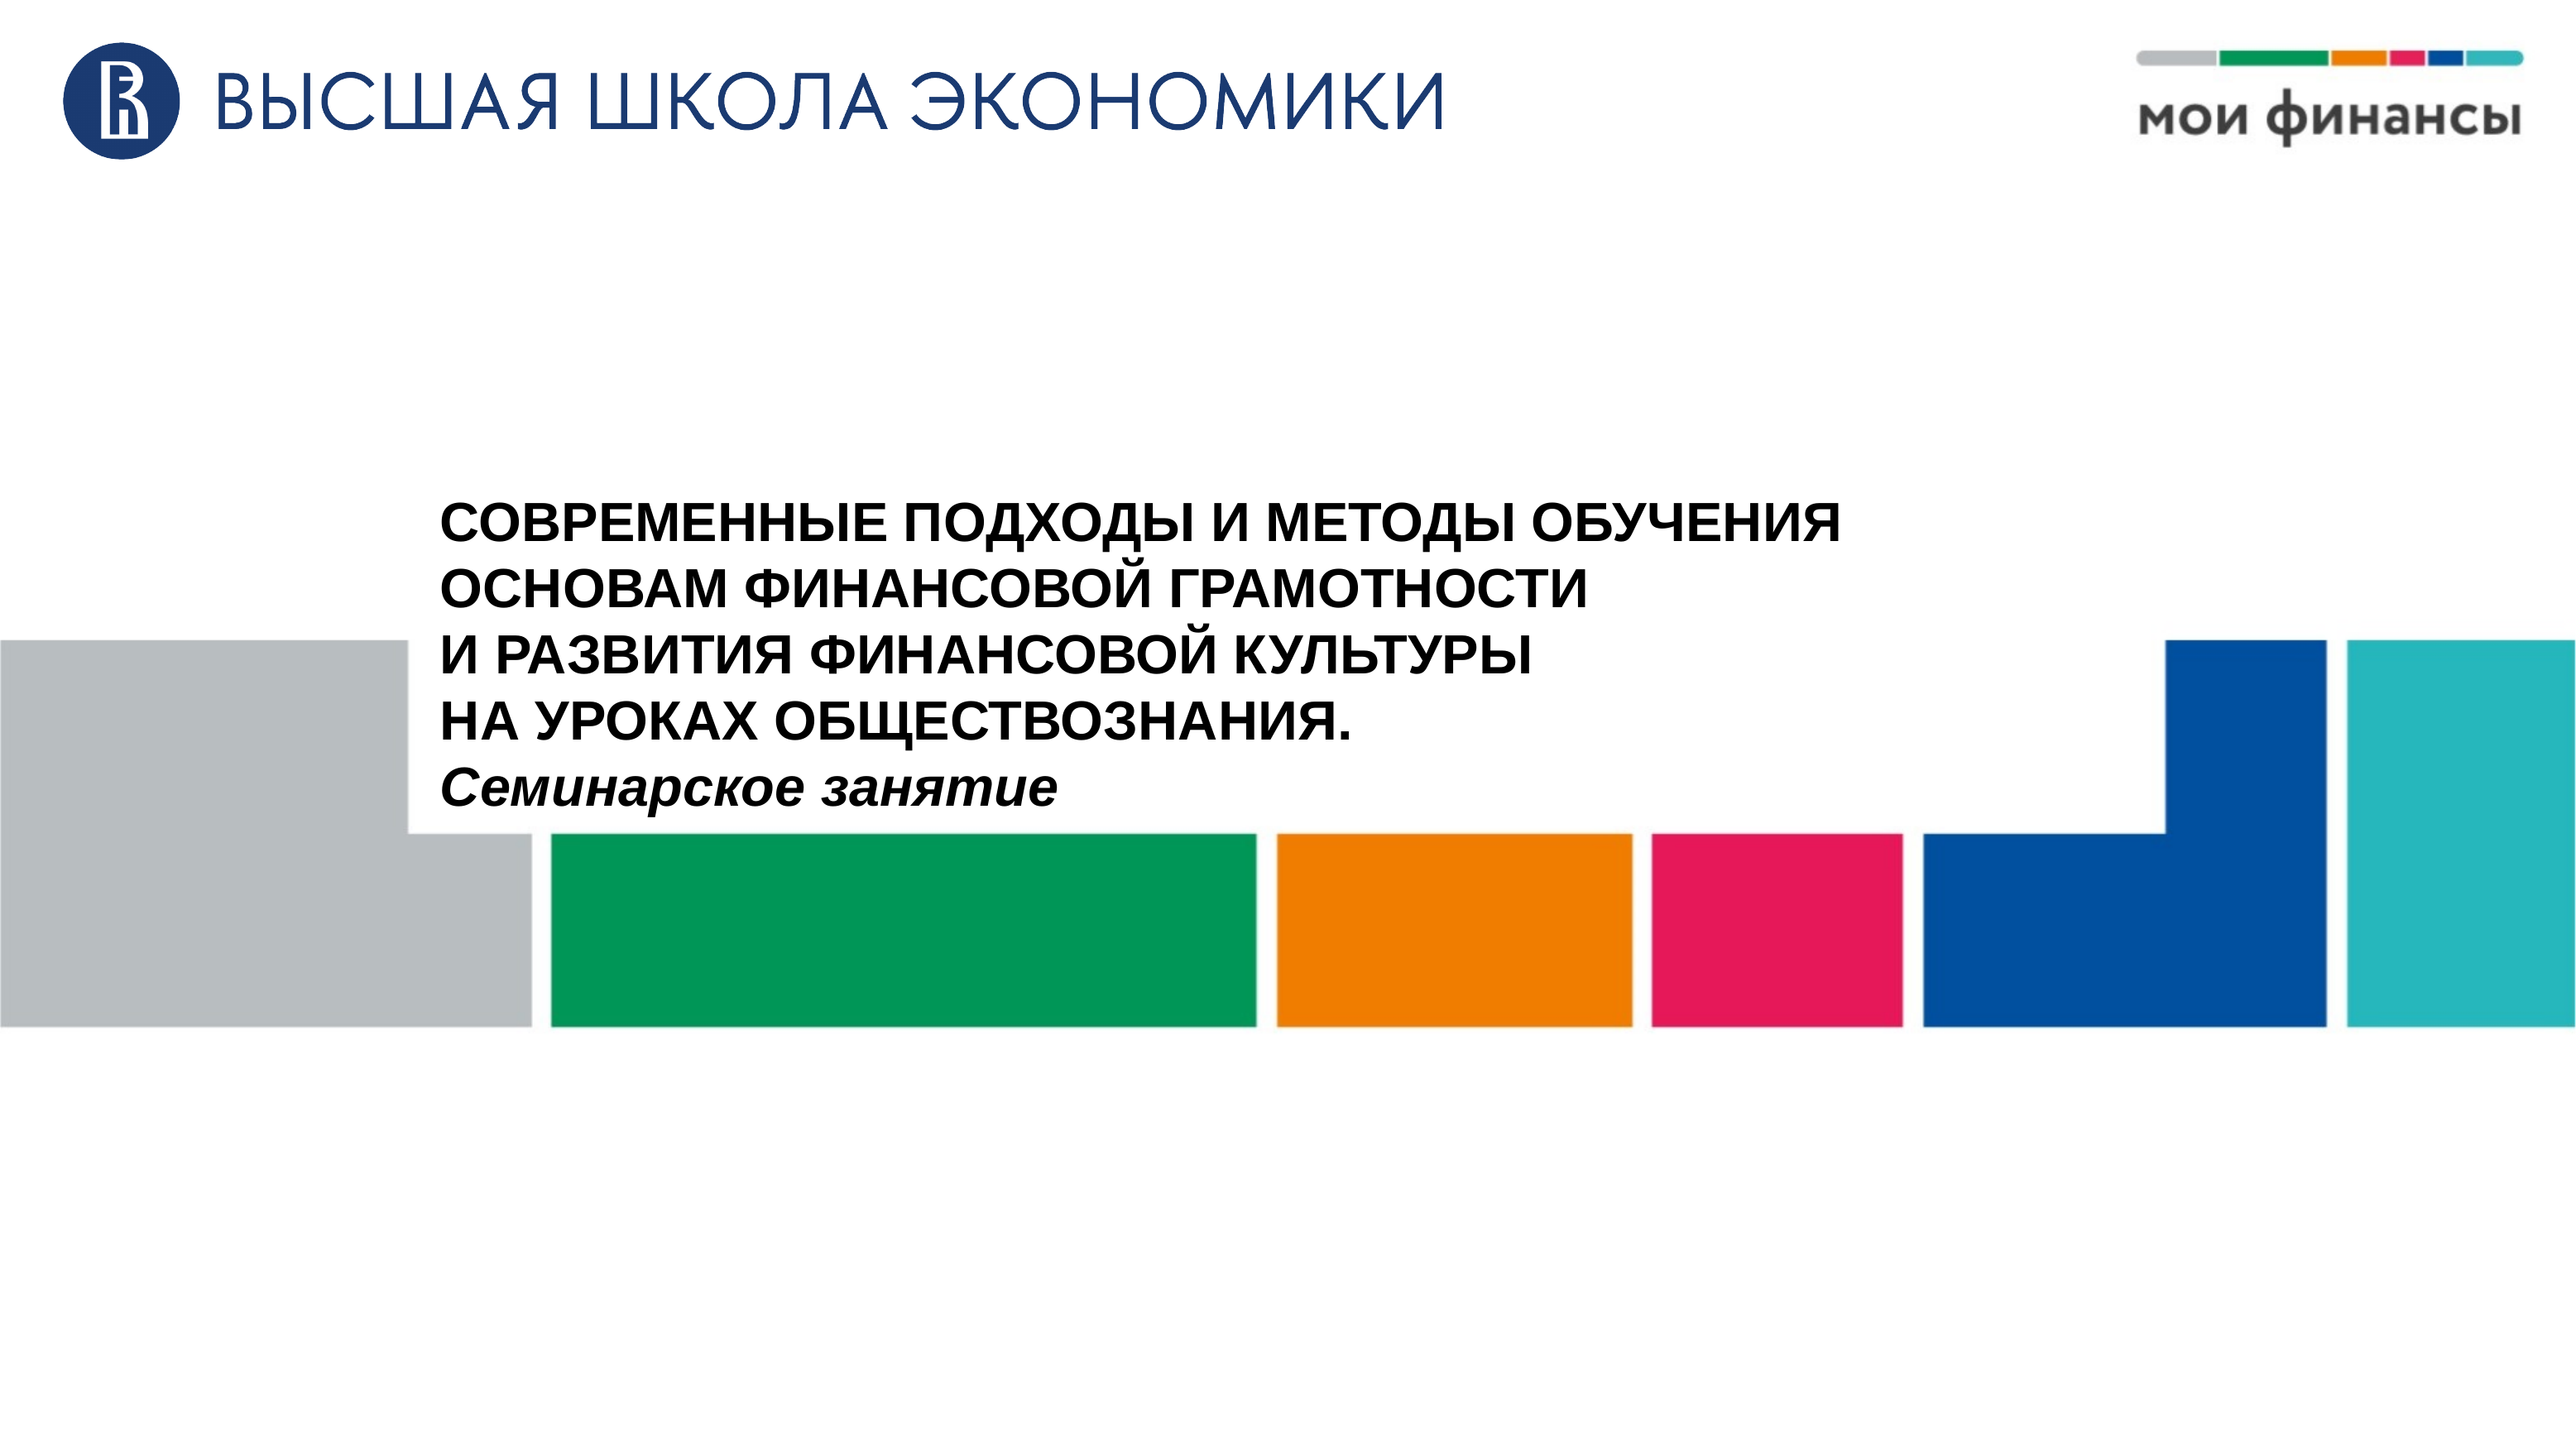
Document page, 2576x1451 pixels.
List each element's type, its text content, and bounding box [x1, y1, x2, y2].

text_box СОВРЕМЕННЫЕ ПОДХОДЫ И МЕТОДЫ ОБУЧЕНИЯ ОСНОВАМ ФИНАНСОВОЙ ГРАМОТНОСТИ И РАЗВИТИЯ ФИНАНСОВОЙ КУЛЬТУРЫ НА УРОКАХ ОБЩЕСТВОЗНАНИЯ. Семинарское занятие [420, 374, 2099, 827]
picture [0, 0, 2576, 1451]
